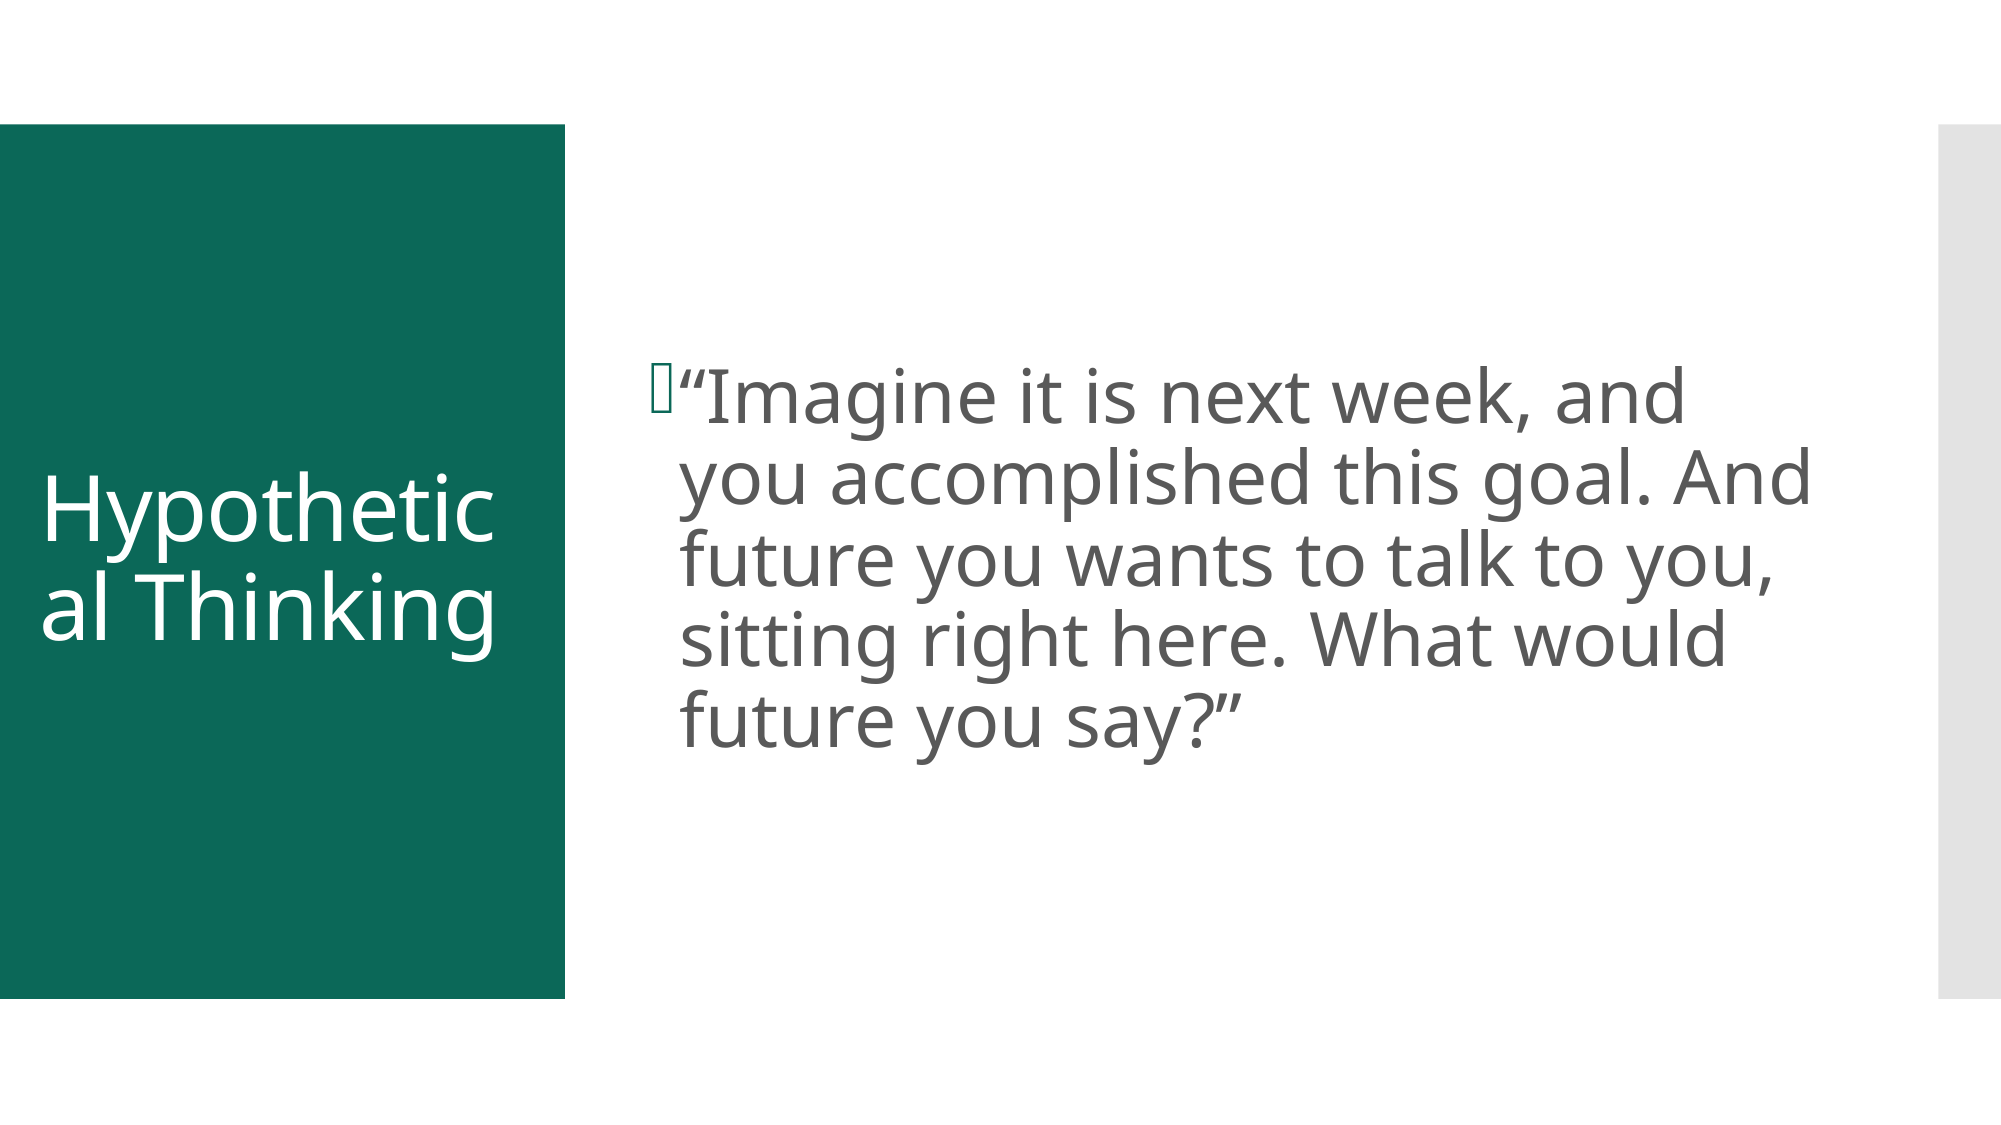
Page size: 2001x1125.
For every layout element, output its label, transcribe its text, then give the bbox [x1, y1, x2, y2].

list “Imagine it is next week, and you accomplished this goal. And future you wants to talk to you, sitting right here. What would future you say?” [634, 141, 1835, 982]
title Hypothetical Thinking [24, 184, 548, 940]
